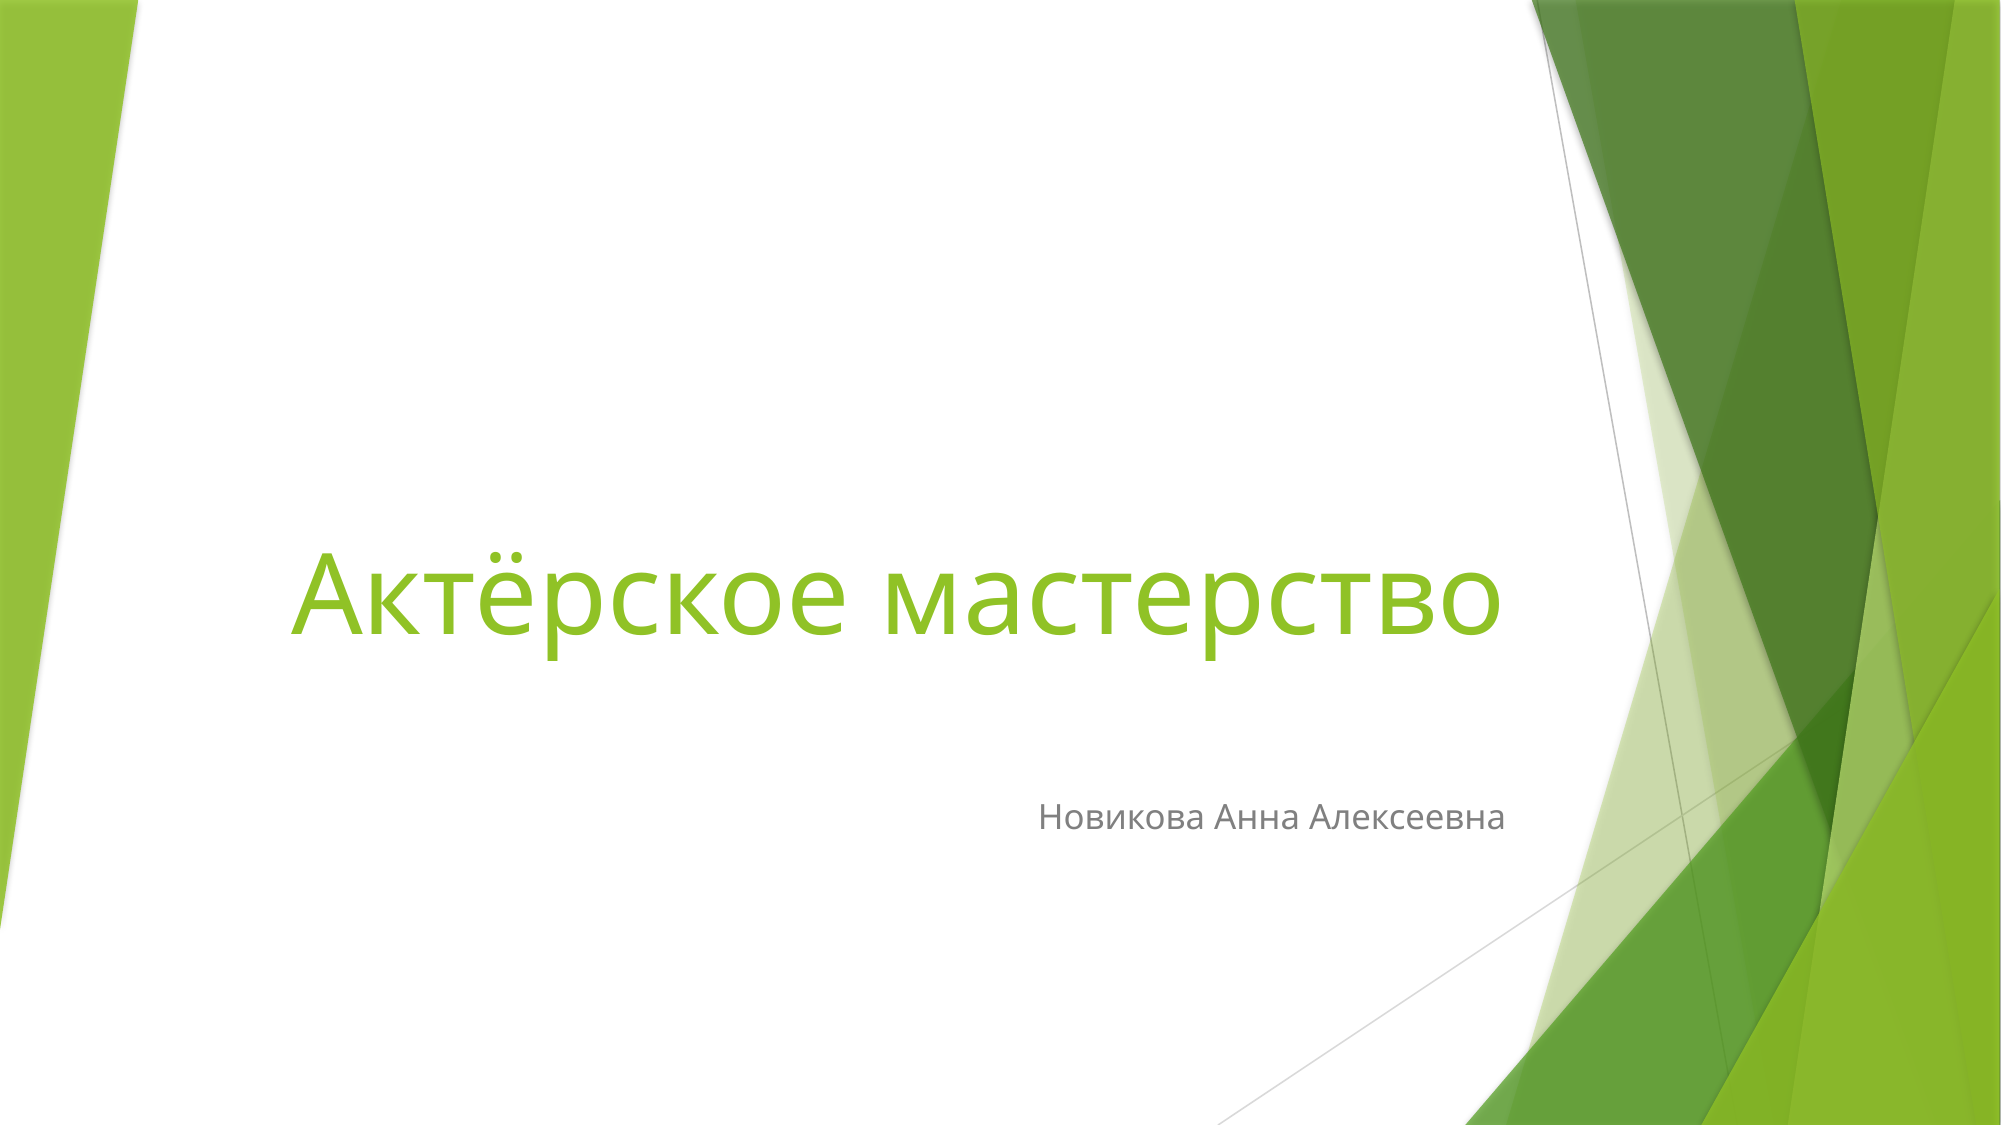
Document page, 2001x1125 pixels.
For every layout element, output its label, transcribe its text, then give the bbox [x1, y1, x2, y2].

subtitle Новикова Анна Алексеевна [247, 664, 1522, 845]
title Актёрское мастерство [247, 394, 1522, 664]
